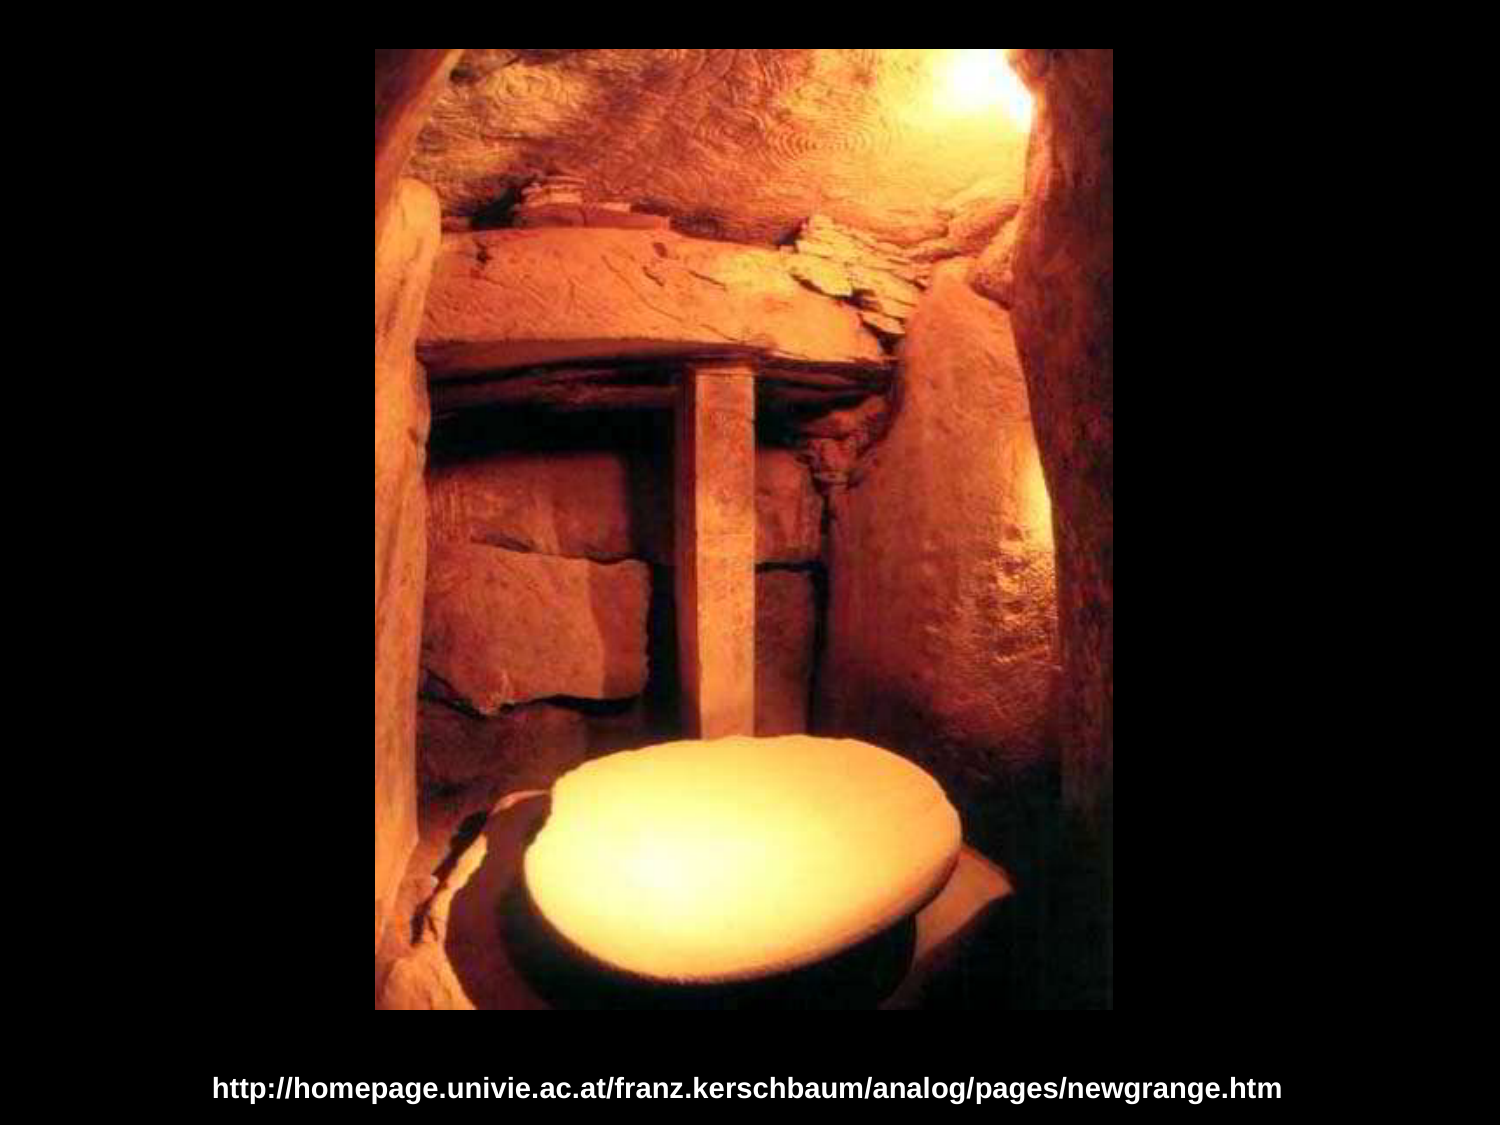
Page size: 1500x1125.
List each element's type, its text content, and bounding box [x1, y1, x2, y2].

picture [374, 49, 1113, 1010]
text_box http://homepage.univie.ac.at/franz.kerschbaum/analog/pages/newgrange.htm [197, 1062, 1299, 1113]
